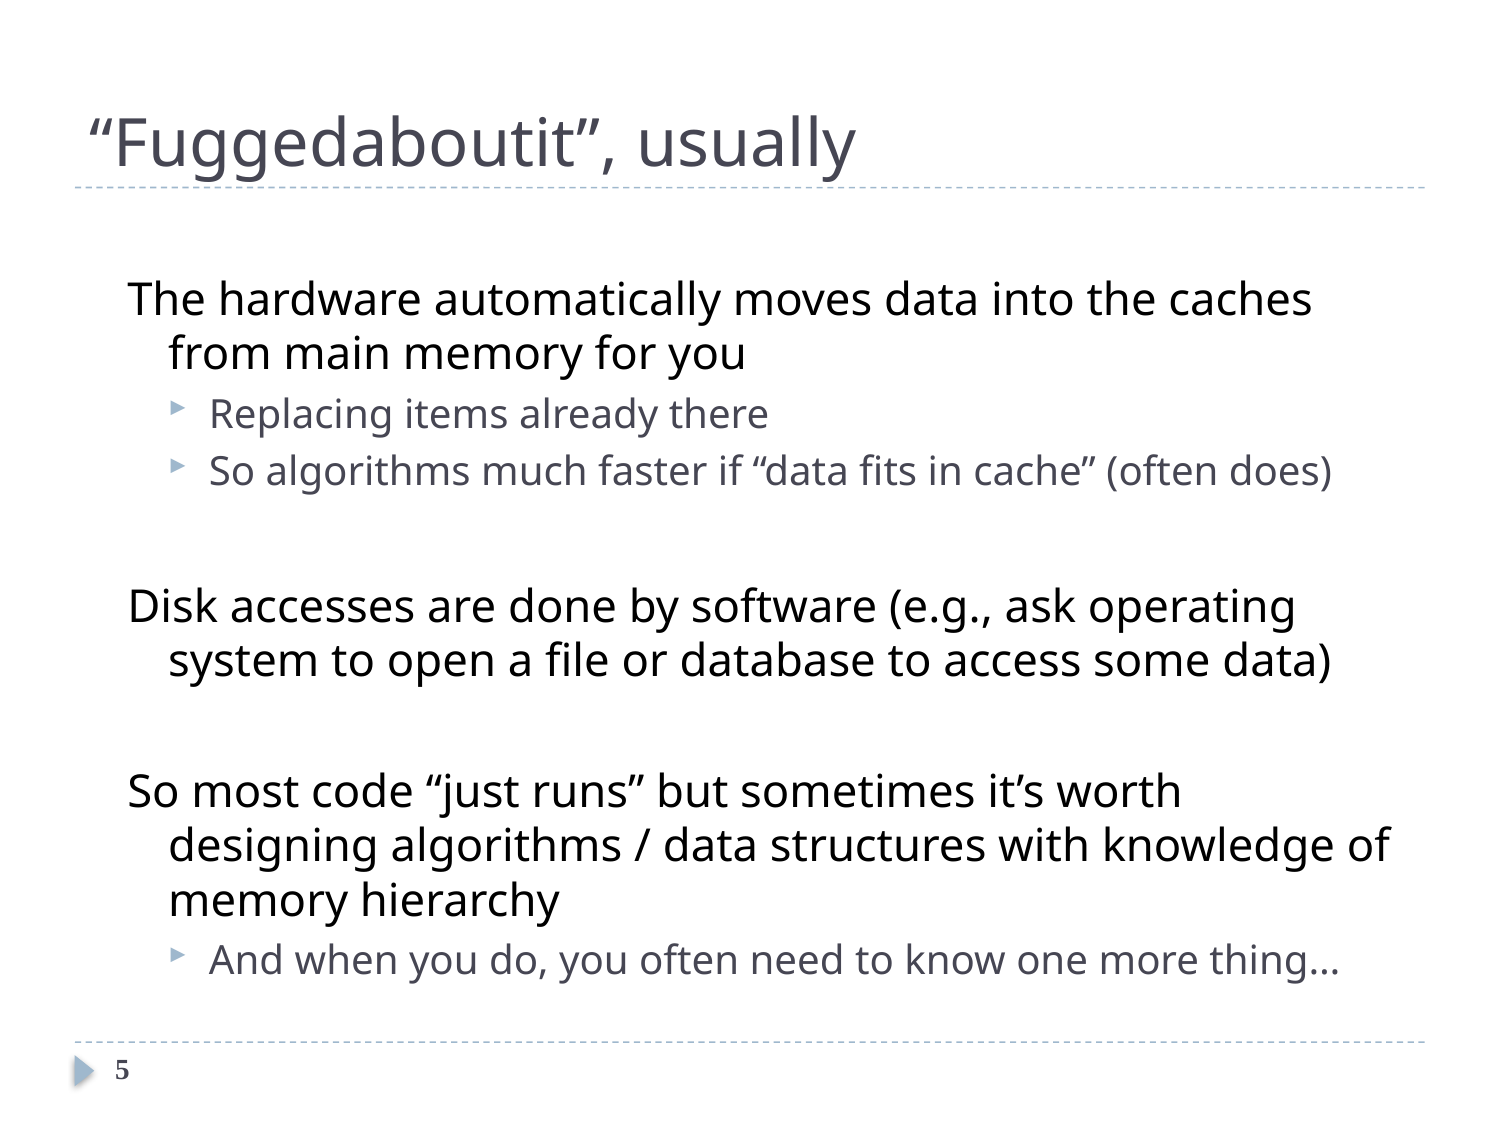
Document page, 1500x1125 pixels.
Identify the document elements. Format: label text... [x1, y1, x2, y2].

list The hardware automatically moves data into the caches from main memory for you Replacing items already there So algorithms much faster if “data fits in cache” (often does) Disk accesses are done by software (e.g., ask operating system to open a file or database to access some data) So most code “just runs” but sometimes it’s worth designing algorithms / data structures with knowledge of memory hierarchy And when you do, you often need to know one more thing… [112, 262, 1413, 1000]
slide_number 5 [100, 1042, 426, 1103]
title “Fuggedaboutit”, usually [75, 24, 1425, 188]
